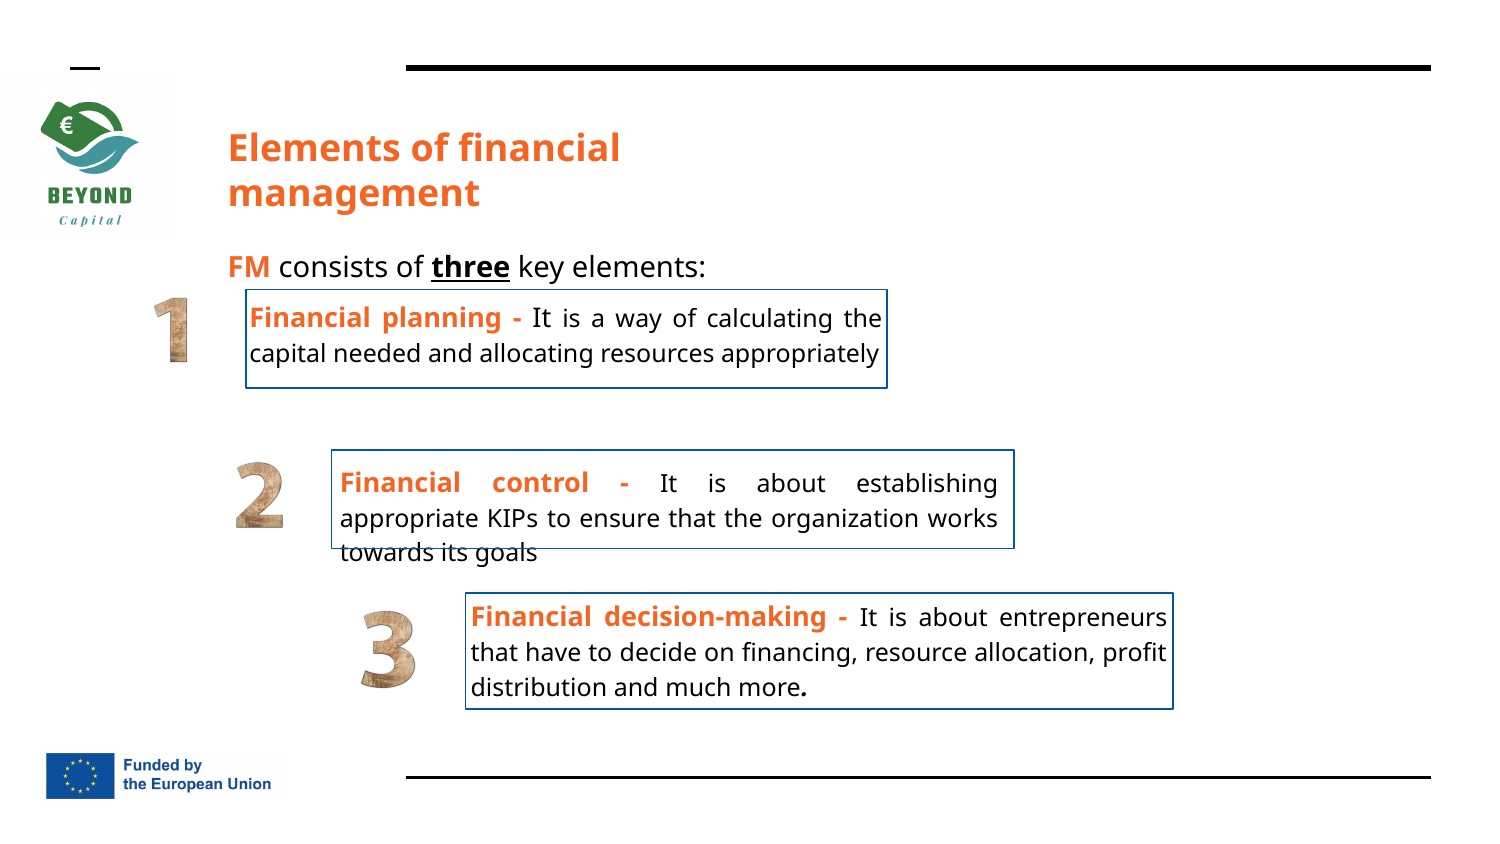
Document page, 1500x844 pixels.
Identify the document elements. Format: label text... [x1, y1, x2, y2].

text_box [331, 450, 1015, 549]
picture [0, 73, 181, 244]
picture [358, 610, 418, 689]
text_box Financial control - It is about establishing appropriate KIPs to ensure that the organization works towards its goals [324, 445, 1014, 582]
list Elements of financial management FM consists of three key elements: [212, 108, 845, 176]
picture [234, 461, 285, 529]
text_box [245, 289, 888, 388]
picture [43, 750, 288, 802]
text_box Financial planning - It is a way of calculating the capital needed and allocating resources appropriately [234, 280, 898, 383]
picture [144, 296, 196, 364]
text_box [465, 593, 1174, 709]
text_box Financial decision-making - It is about entrepreneurs that have to decide on financing, resource allocation, profit distribution and much more. [455, 579, 1184, 717]
